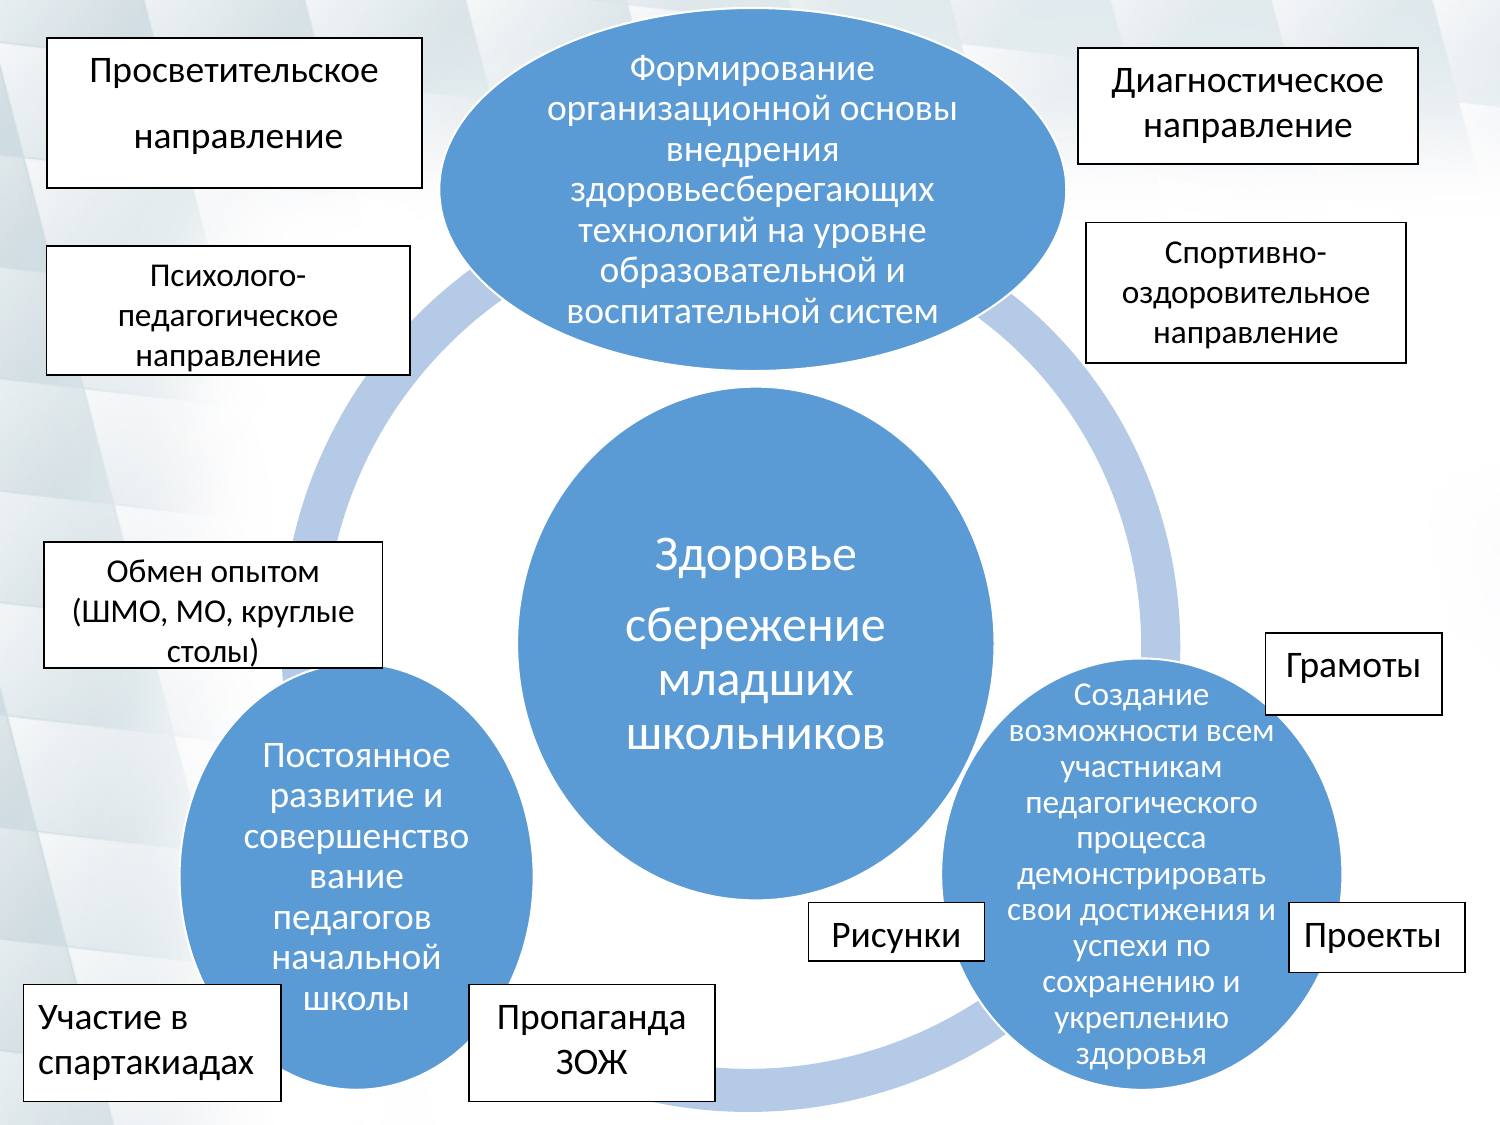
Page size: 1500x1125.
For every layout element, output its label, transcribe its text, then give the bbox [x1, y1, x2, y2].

picture [0, 0, 1500, 1125]
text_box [35, 23, 1500, 1125]
text_box Участие в спартакиадах [23, 984, 35, 1102]
